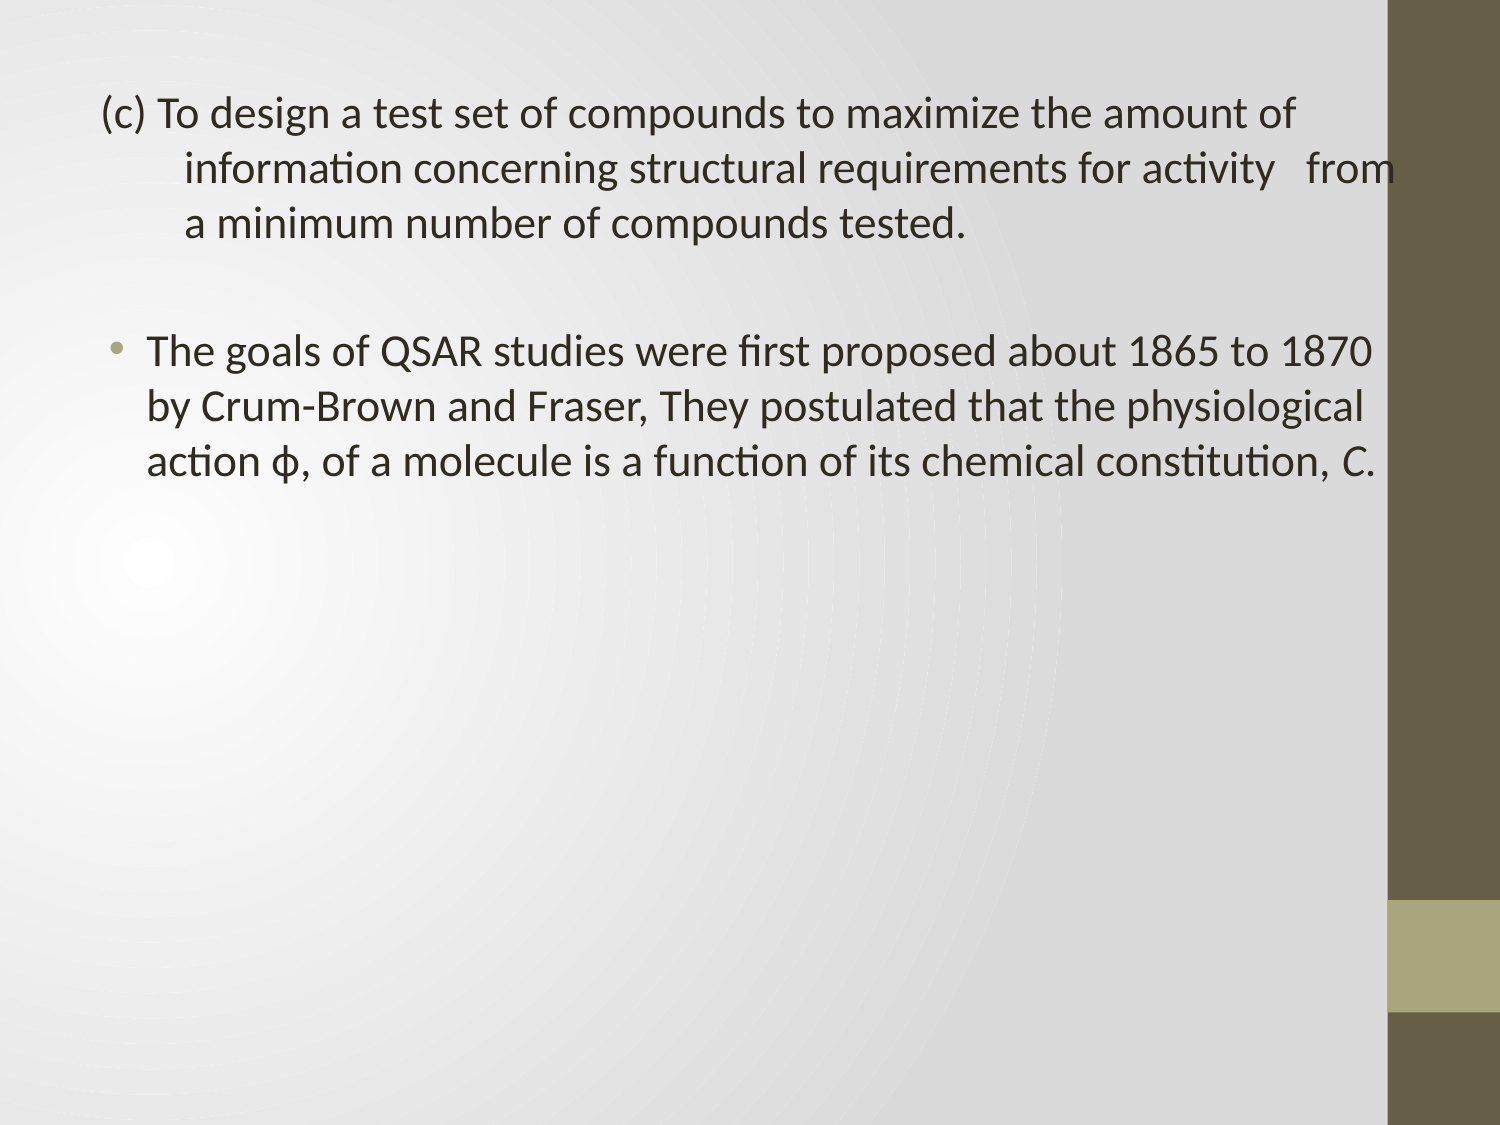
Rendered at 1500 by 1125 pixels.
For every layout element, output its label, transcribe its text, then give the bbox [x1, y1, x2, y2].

list (c) To design a test set of compounds to maximize the amount of information concerning structural requirements for activity from a minimum number of compounds tested. The goals of QSAR studies were first proposed about 1865 to 1870 by Crum-Brown and Fraser, They postulated that the physiological action ф, of a molecule is a function of its chemical constitution, C. [75, 75, 1425, 1005]
